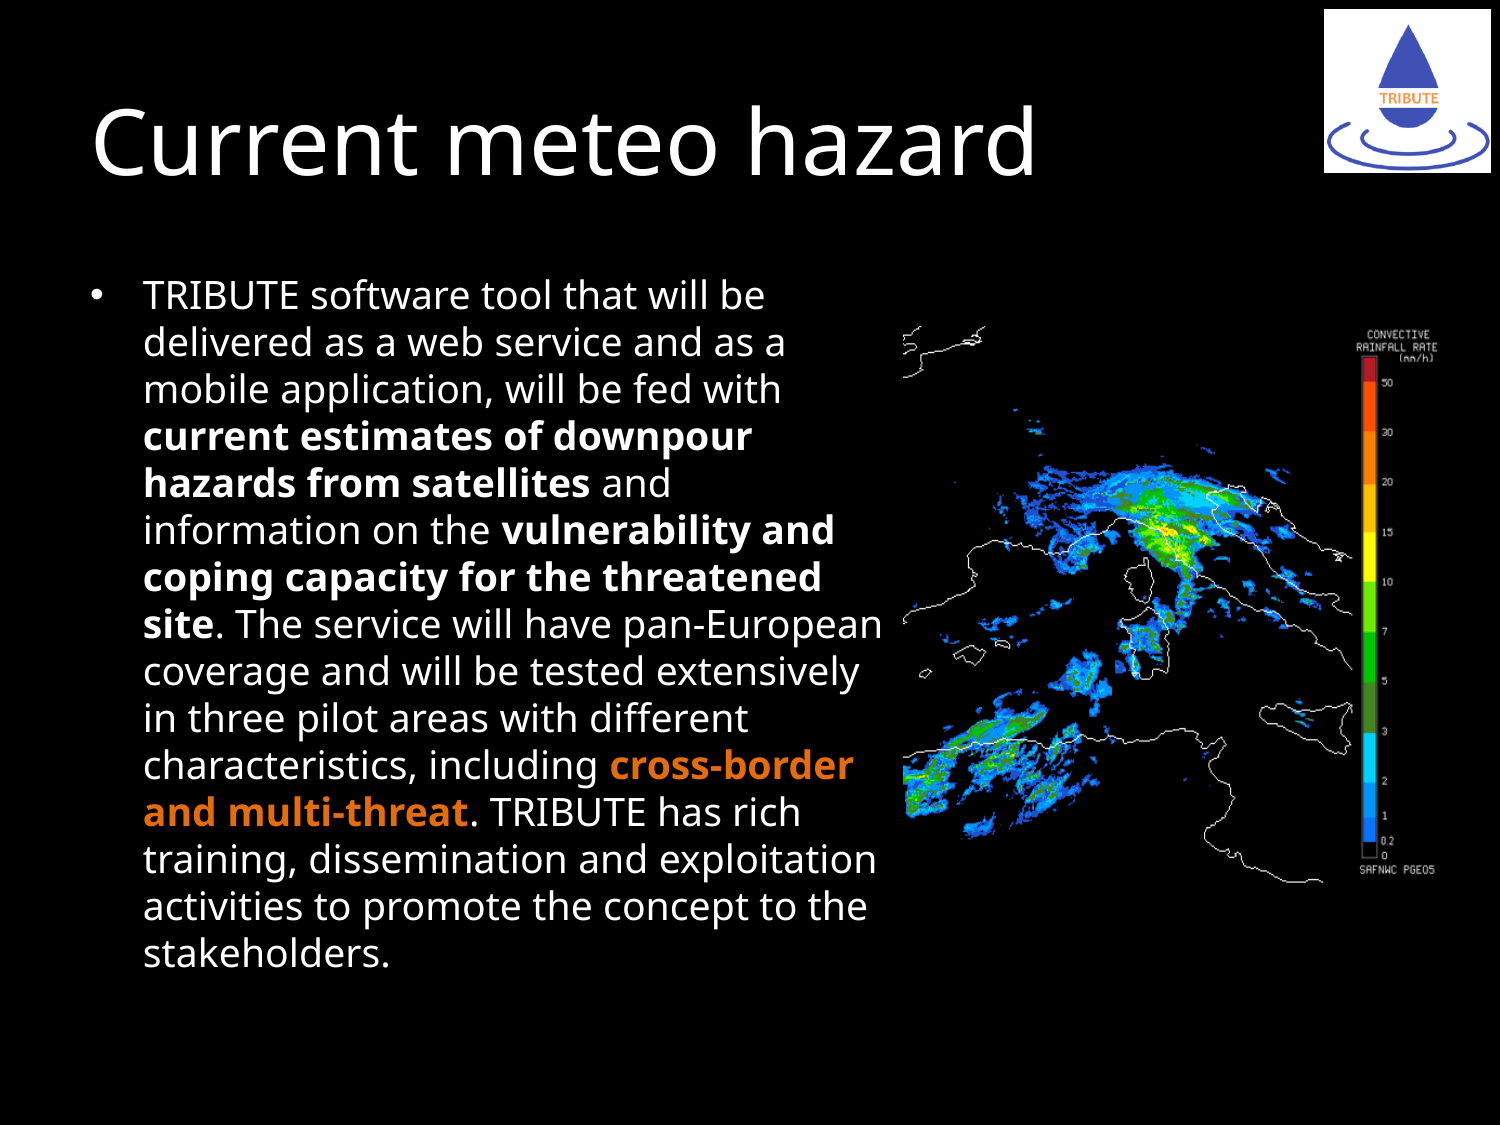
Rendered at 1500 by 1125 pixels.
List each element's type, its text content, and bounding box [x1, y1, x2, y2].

picture [1324, 9, 1491, 173]
title Current meteo hazard [75, 45, 1425, 233]
picture [903, 325, 1438, 889]
list TRIBUTE software tool that will be delivered as a web service and as a mobile application, will be fed with current estimates of downpour hazards from satellites and information on the vulnerability and coping capacity for the threatened site. The service will have pan-European coverage and will be tested extensively in three pilot areas with different characteristics, including cross-border and multi-threat. TRIBUTE has rich training, dissemination and exploitation activities to promote the concept to the stakeholders. [75, 262, 904, 1005]
